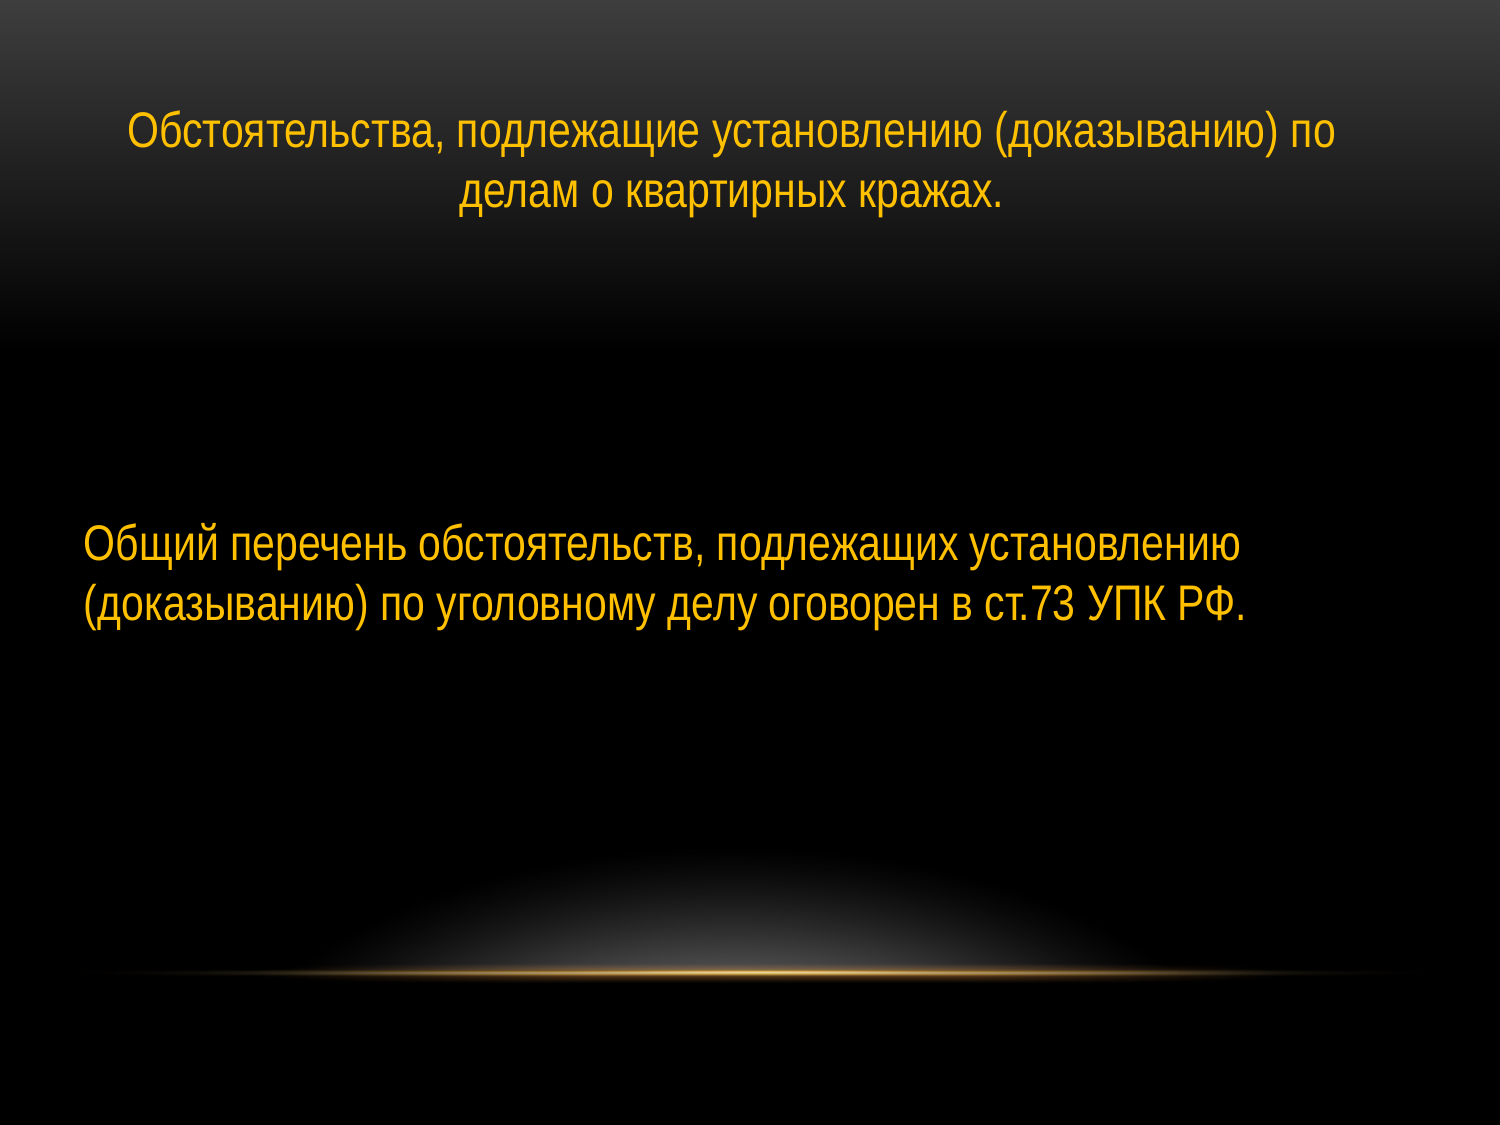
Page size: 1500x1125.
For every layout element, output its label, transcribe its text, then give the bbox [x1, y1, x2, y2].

text_box Общий перечень обстоятельств, подлежащих установлению (доказыванию) по уголовному делу оговорен в ст.73 УПК РФ. [69, 503, 1404, 639]
picture [0, 0, 1500, 1125]
text_box Обстоятельства, подлежащие установлению (доказыванию) по делам о квартирных кражах. [64, 89, 1400, 225]
